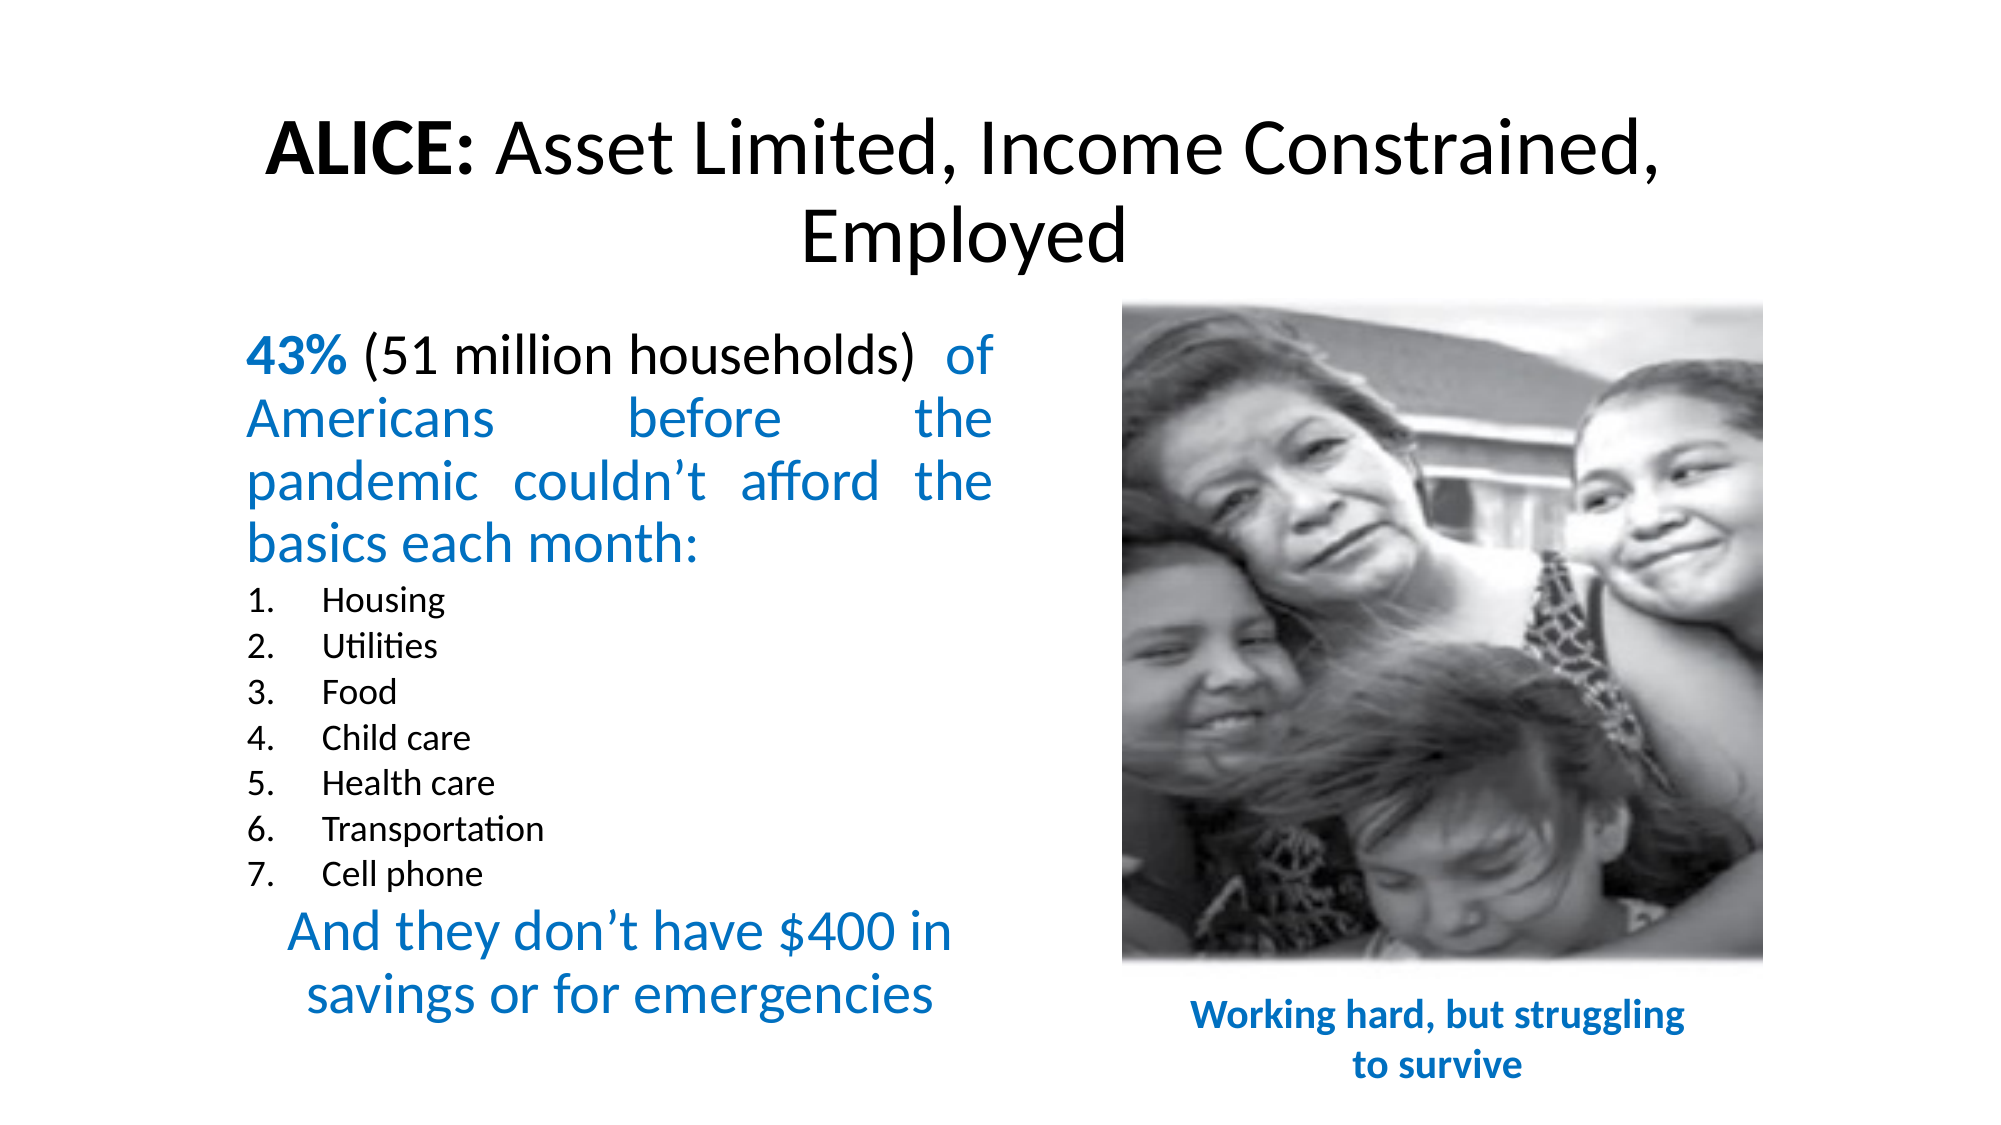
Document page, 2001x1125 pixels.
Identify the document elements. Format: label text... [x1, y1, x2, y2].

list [1122, 298, 1763, 979]
title ALICE: Asset Limited, Income Constrained, Employed [167, 95, 1763, 289]
list 43% (51 million households) of Americans before the pandemic couldn’t afford the basics each month: Housing Utilities Food Child care Health care Transportation Cell phone And they don’t have $400 in savings or for emergencies [231, 316, 1010, 1068]
text_box Working hard, but struggling to survive [1122, 979, 1763, 1094]
